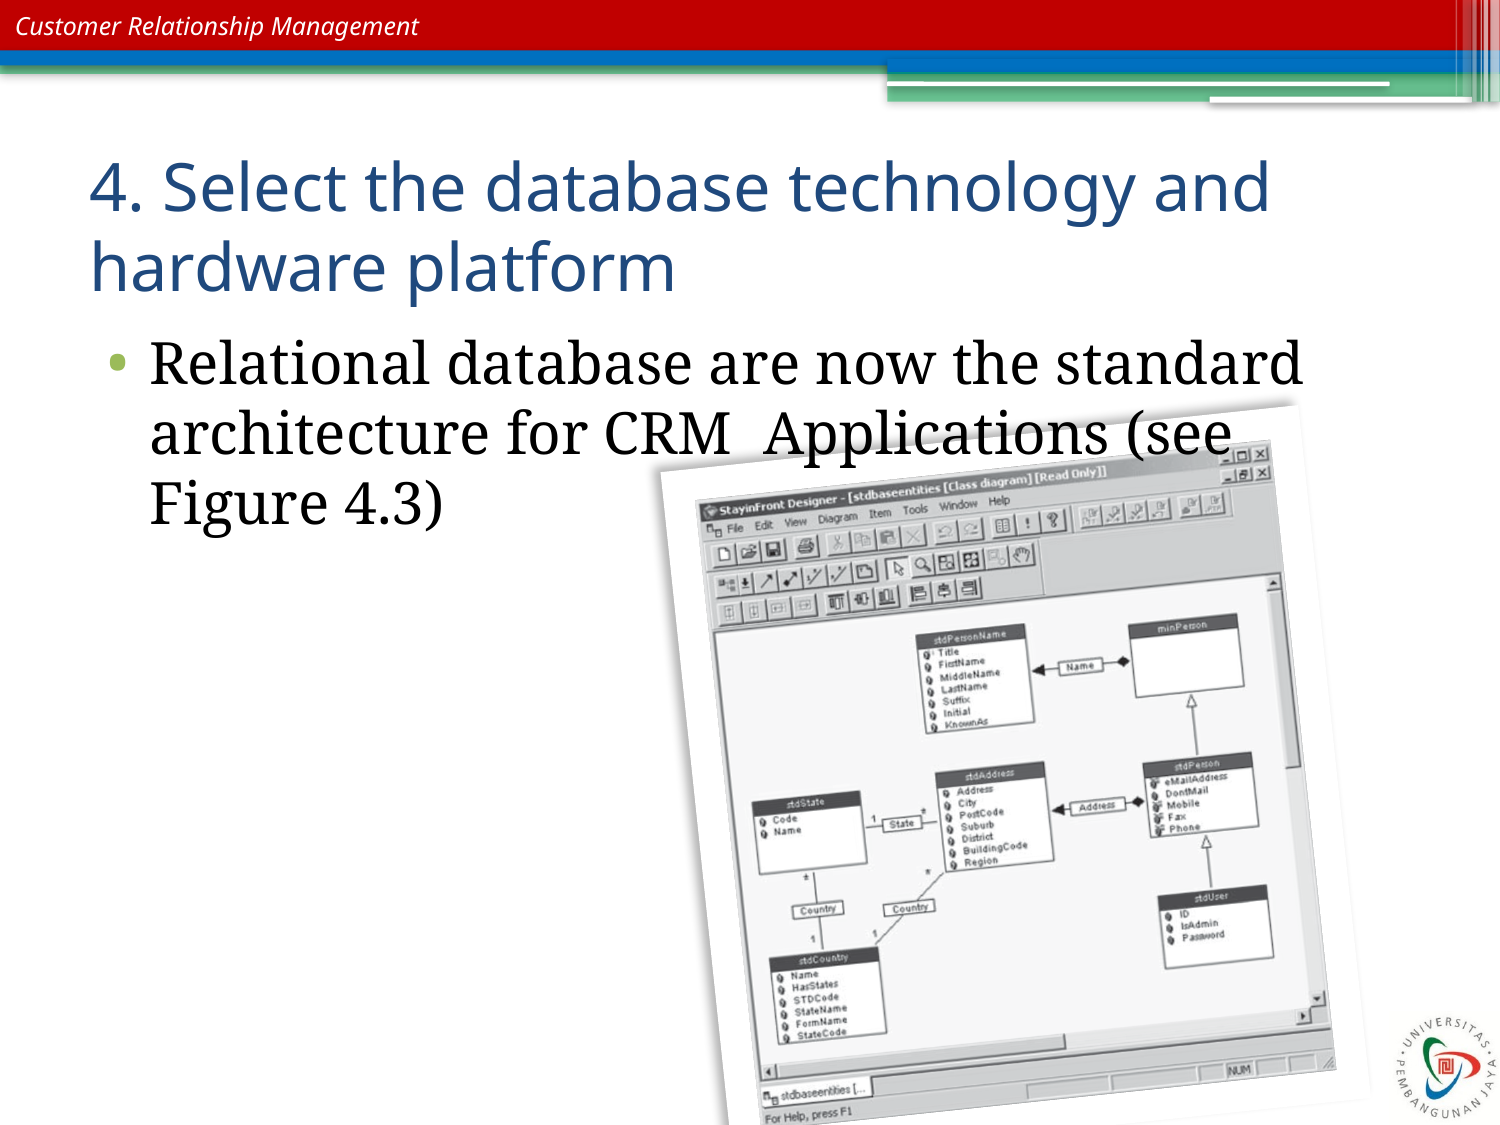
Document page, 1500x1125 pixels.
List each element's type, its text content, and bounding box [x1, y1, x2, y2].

picture [1389, 1011, 1500, 1125]
title 4. Select the database technology and hardware platform [75, 137, 1425, 313]
list Relational database are now the standard architecture for CRM Applications (see Figure 4.3) [75, 318, 1425, 1029]
picture [726, 467, 1306, 1103]
